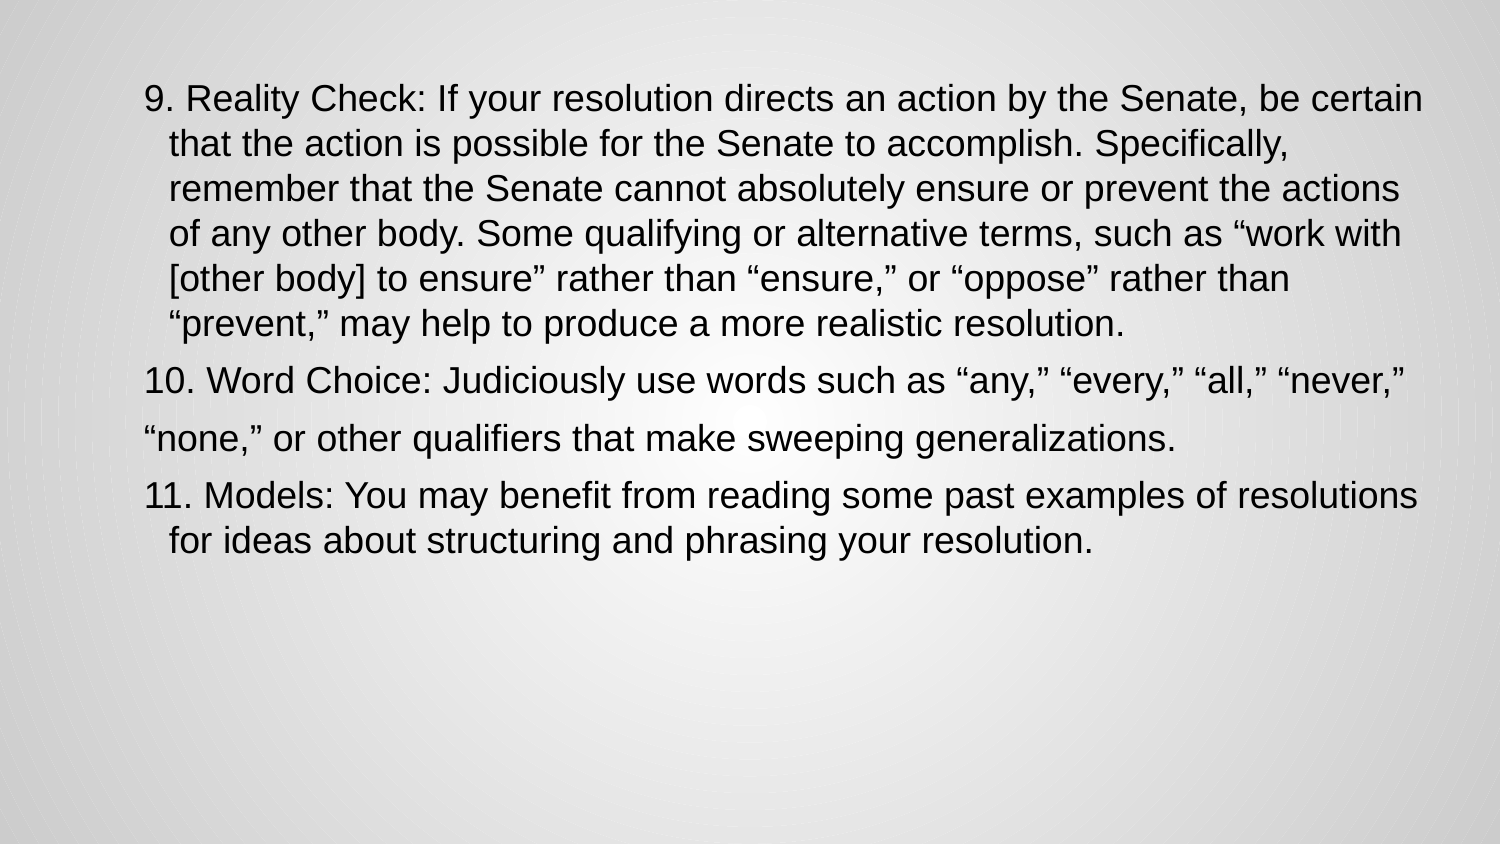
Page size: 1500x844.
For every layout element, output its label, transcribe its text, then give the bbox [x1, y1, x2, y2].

list 9. Reality Check: If your resolution directs an action by the Senate, be certain that the action is possible for the Senate to accomplish. Specifically, remember that the Senate cannot absolutely ensure or prevent the actions of any other body. Some qualifying or alternative terms, such as “work with [other body] to ensure” rather than “ensure,” or “oppose” rather than “prevent,” may help to produce a more realistic resolution. 10. Word Choice: Judiciously use words such as “any,” “every,” “all,” “never,” “none,” or other qualifiers that make sweeping generalizations. 11. Models: You may benefit from reading some past examples of resolutions for ideas about structuring and phrasing your resolution. [97, 58, 1448, 844]
